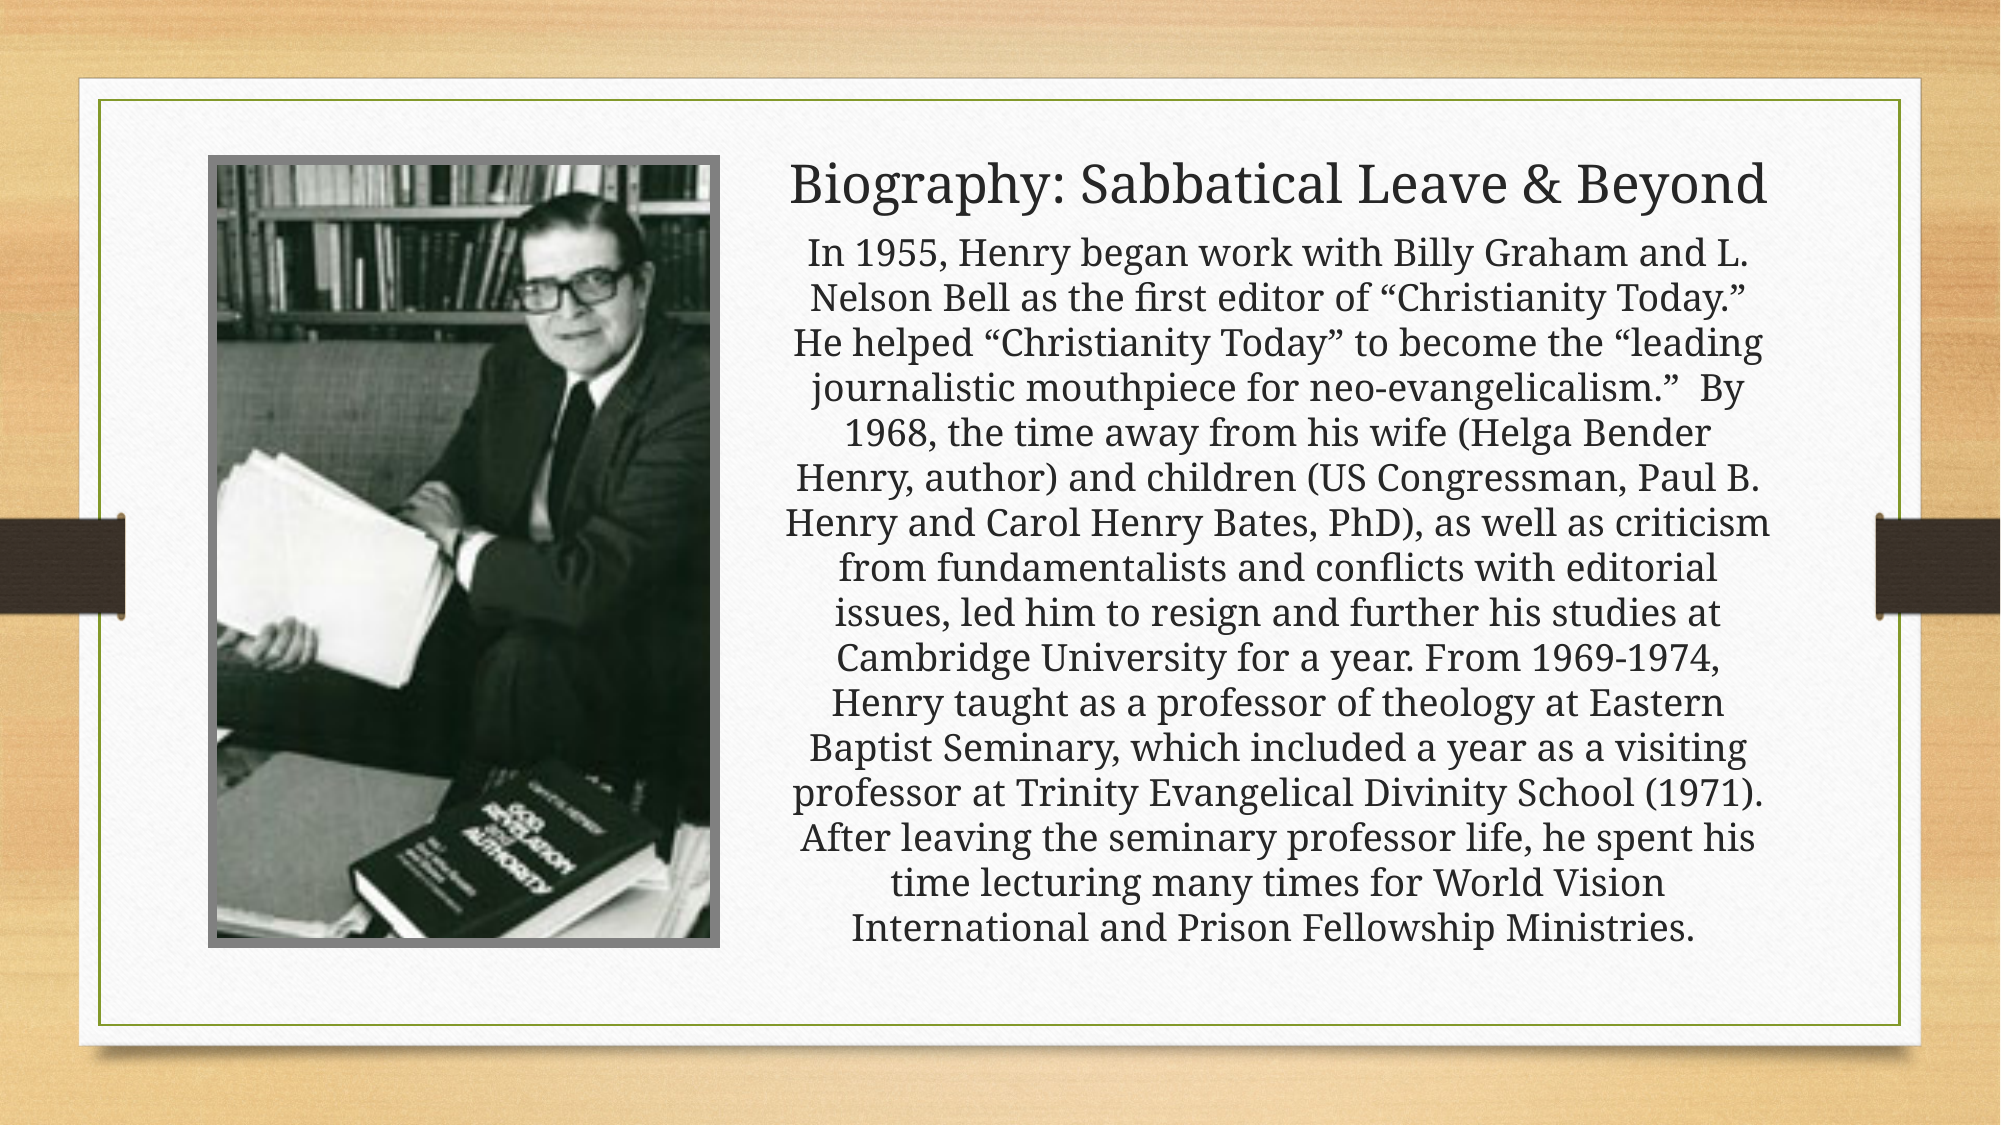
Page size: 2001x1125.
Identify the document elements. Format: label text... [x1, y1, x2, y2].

picture [0, 0, 2001, 1125]
list In 1955, Henry began work with Billy Graham and L. Nelson Bell as the first editor of “Christianity Today.” He helped “Christianity Today” to become the “leading journalistic mouthpiece for neo-evangelicalism.” By 1968, the time away from his wife (Helga Bender Henry, author) and children (US Congressman, Paul B. Henry and Carol Henry Bates, PhD), as well as criticism from fundamentalists and conflicts with editorial issues, led him to resign and further his studies at Cambridge University for a year. From 1969-1974, Henry taught as a professor of theology at Eastern Baptist Seminary, which included a year as a visiting professor at Trinity Evangelical Divinity School (1971). After leaving the seminary professor life, he spent his time lecturing many times for World Vision International and Prison Fellowship Ministries. [766, 221, 1791, 944]
title Biography: Sabbatical Leave & Beyond [766, 141, 1791, 221]
